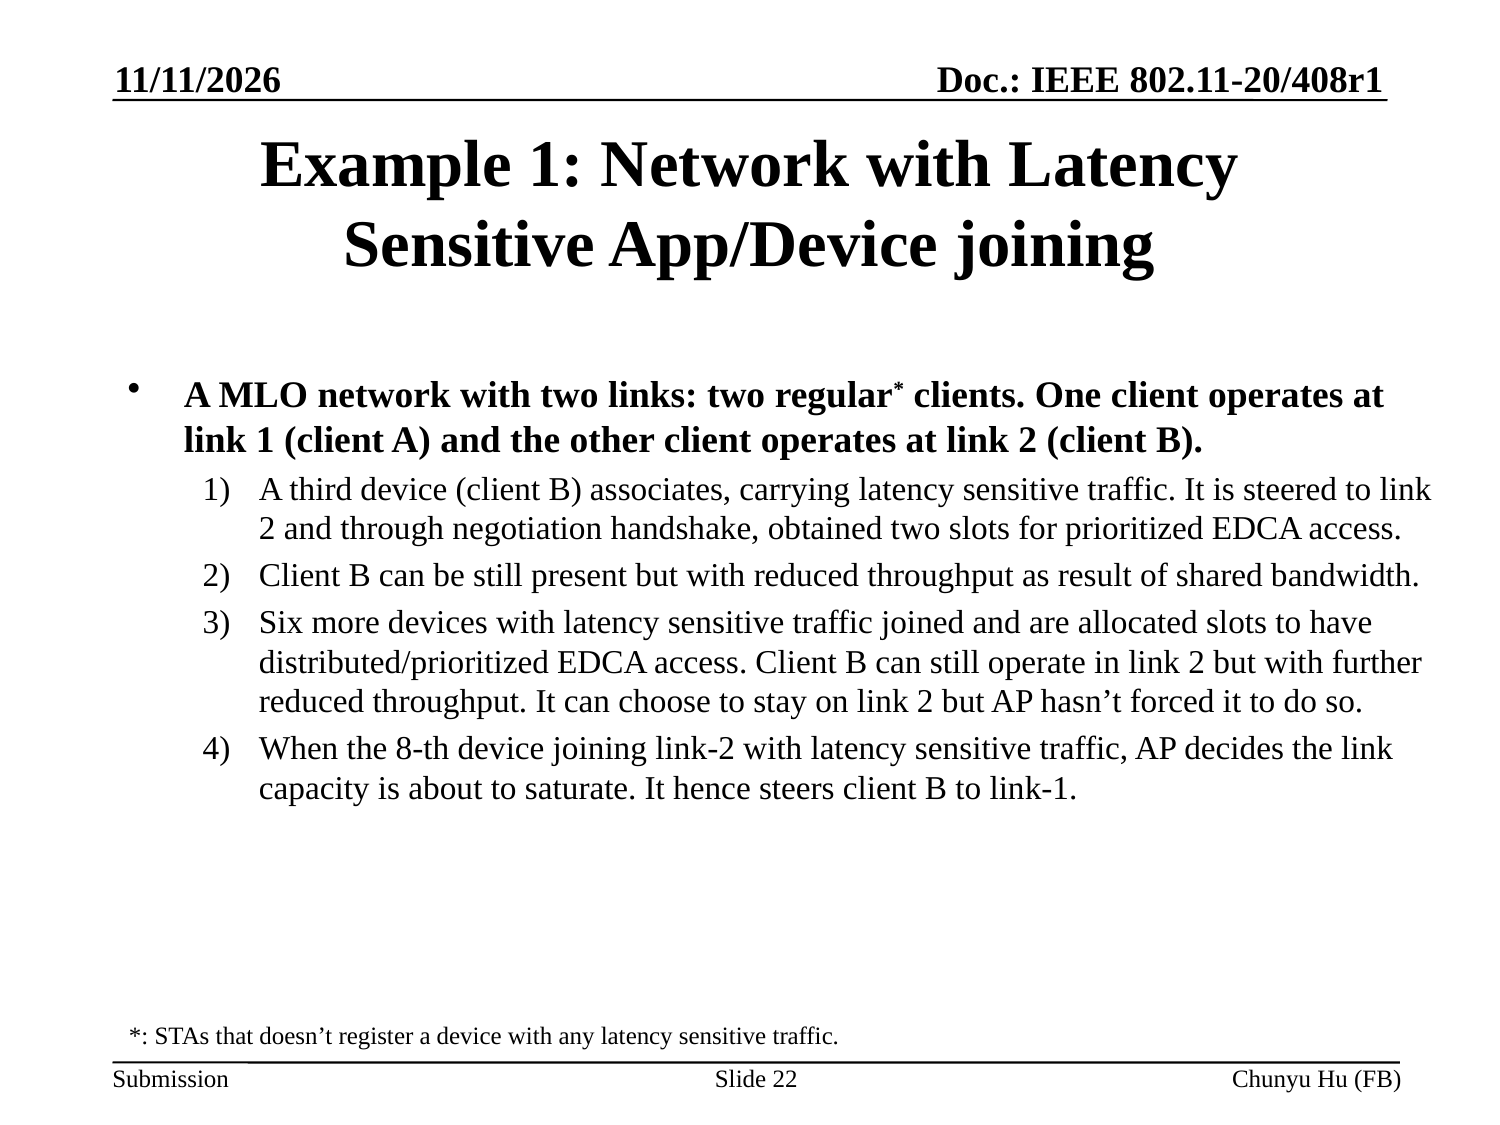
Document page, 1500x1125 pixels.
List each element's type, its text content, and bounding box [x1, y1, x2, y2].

text_box *: STAs that doesn’t register a device with any latency sensitive traffic. [114, 1012, 927, 1058]
title Example 1: Network with Latency Sensitive App/Device joining [112, 112, 1388, 288]
footer Chunyu Hu (FB) [1102, 1061, 1402, 1093]
list A MLO network with two links: two regular* clients. One client operates at link 1 (client A) and the other client operates at link 2 (client B). A third device (client B) associates, carrying latency sensitive traffic. It is steered to link 2 and through negotiation handshake, obtained two slots for prioritized EDCA access. Client B can be still present but with reduced throughput as result of shared bandwidth. Six more devices with latency sensitive traffic joined and are allocated slots to have distributed/prioritized EDCA access. Client B can still operate in link 2 but with further reduced throughput. It can choose to stay on link 2 but AP hasn’t forced it to do so. When the 8-th device joining link-2 with latency sensitive traffic, AP decides the link capacity is about to saturate. It hence steers client B to link-1. [112, 362, 1451, 976]
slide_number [114, 54, 368, 101]
slide_number Slide 22 [712, 1061, 800, 1093]
